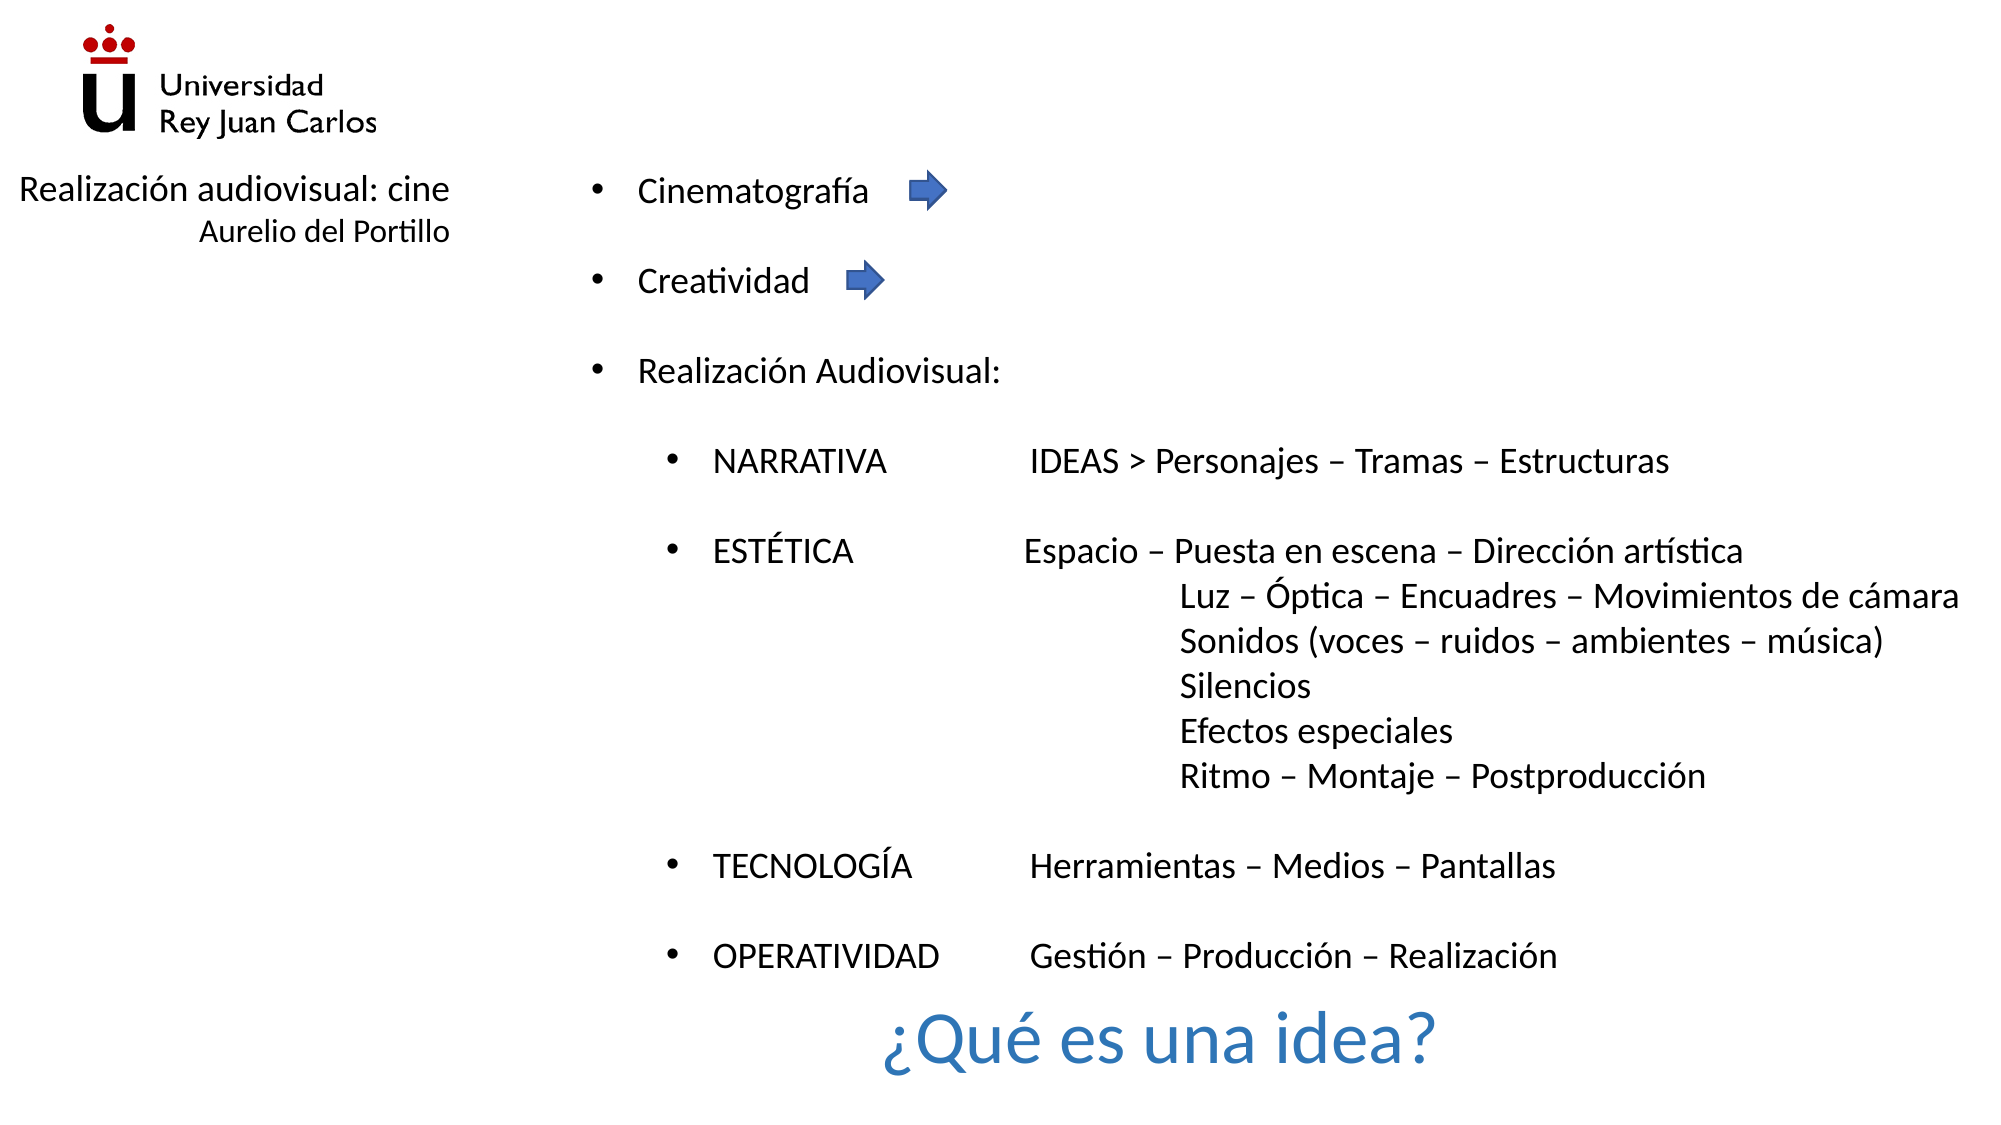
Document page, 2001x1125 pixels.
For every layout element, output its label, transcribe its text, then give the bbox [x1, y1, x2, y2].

text_box Cinematografía Creatividad Realización Audiovisual: NARRATIVA IDEAS > Personajes – Tramas – Estructuras ESTÉTICA Espacio – Puesta en escena – Dirección artística Luz – Óptica – Encuadres – Movimientos de cámara Sonidos (voces – ruidos – ambientes – música) Silencios Efectos especiales Ritmo – Montaje – Postproducción TECNOLOGÍA Herramientas – Medios – Pantallas OPERATIVIDAD Gestión – Producción – Realización [576, 113, 2000, 984]
text_box Realización audiovisual: cine Aurelio del Portillo [0, 156, 466, 257]
text_box [846, 259, 885, 301]
picture [83, 24, 376, 139]
text_box ¿Qué es una idea? [865, 984, 1458, 1087]
text_box [909, 169, 948, 210]
